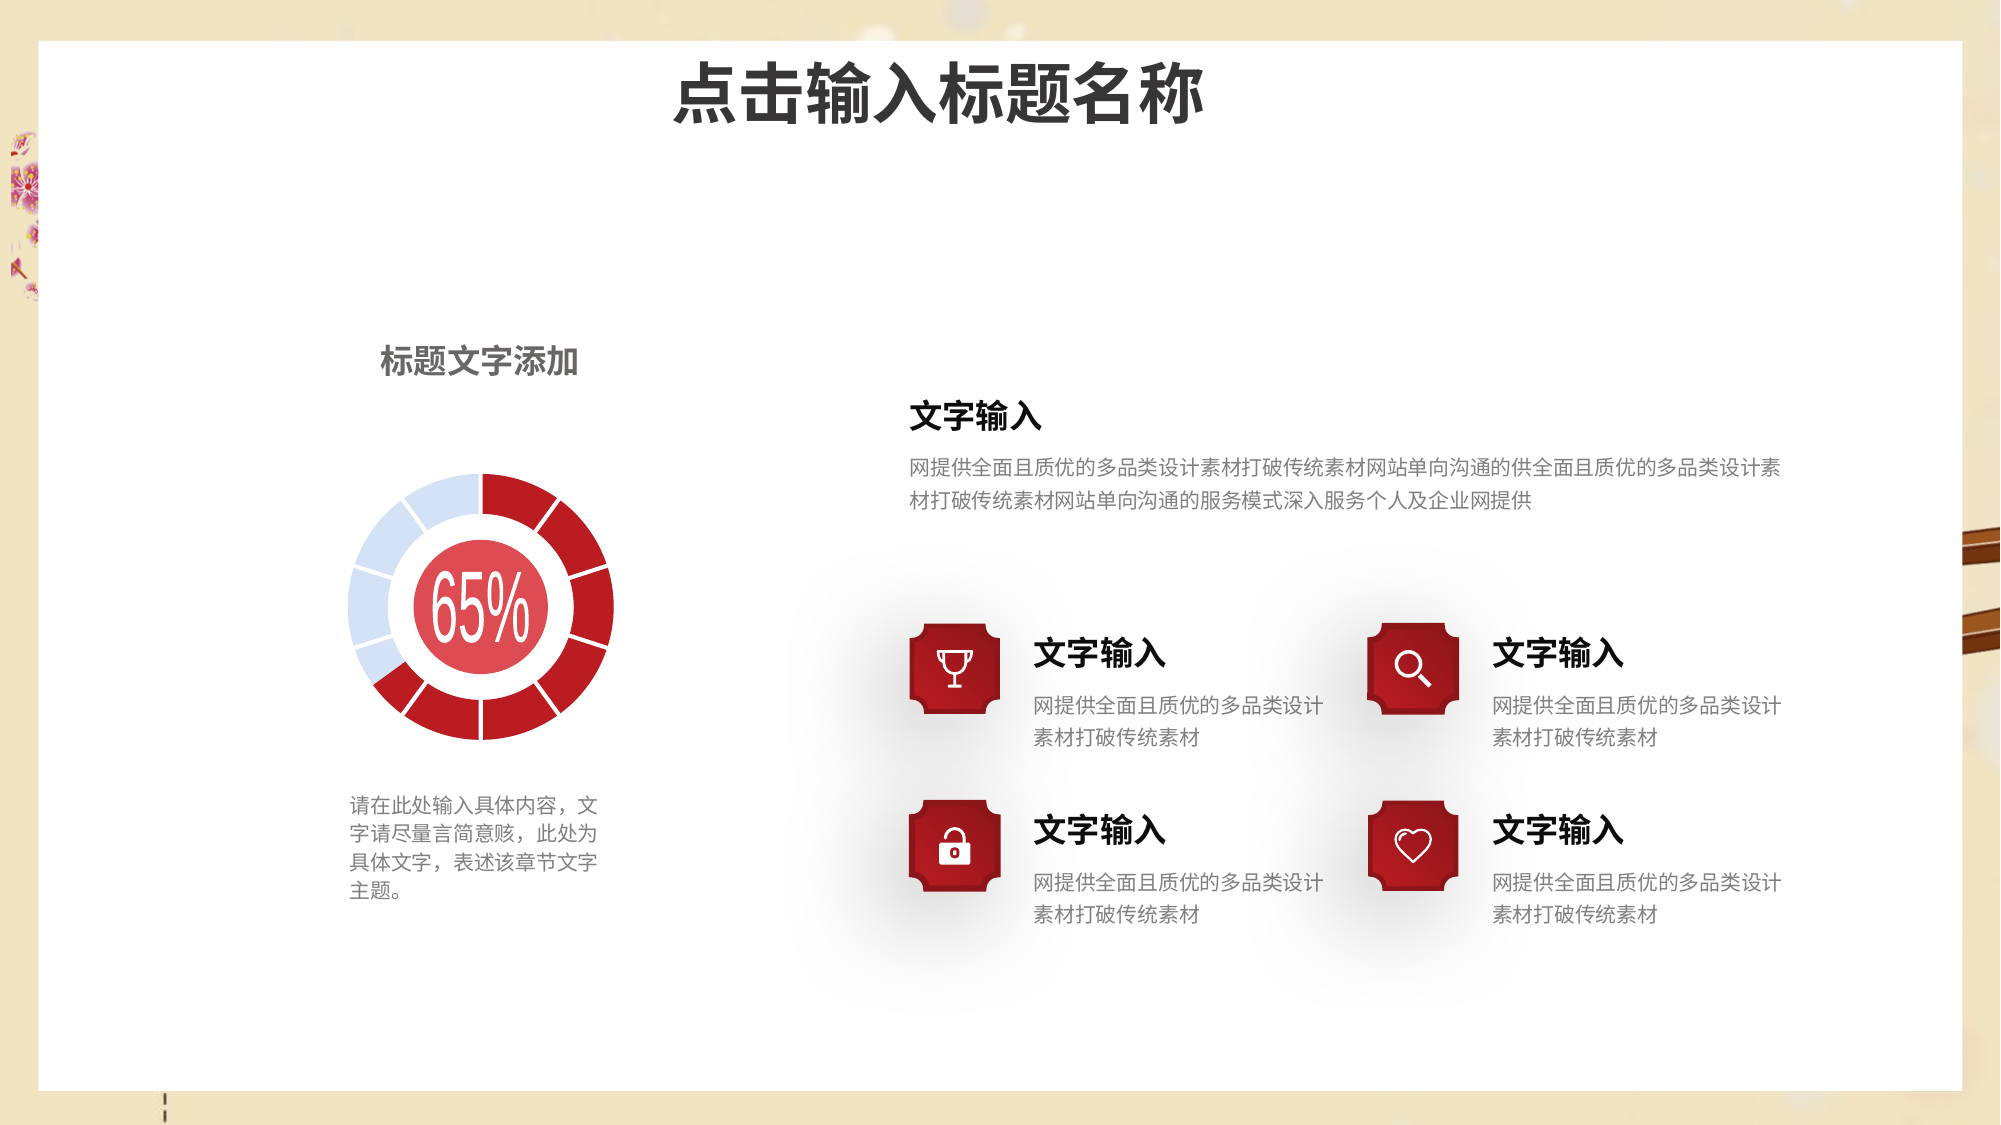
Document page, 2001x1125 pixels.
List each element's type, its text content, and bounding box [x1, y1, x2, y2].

text_box [910, 801, 999, 890]
text_box [1369, 624, 1458, 713]
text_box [894, 387, 1813, 521]
text_box [910, 624, 999, 713]
text_box [1393, 827, 1433, 865]
text_box 请在此处输入具体内容，文字请尽量言简意赅，此处为具体文字，表述该章节文字主题。 [334, 781, 627, 911]
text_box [1477, 624, 1813, 759]
text_box [1393, 648, 1434, 689]
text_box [1019, 624, 1355, 759]
text_box [1369, 801, 1458, 890]
text_box 标题文字添加 [312, 325, 649, 388]
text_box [1019, 801, 1355, 936]
picture [0, 0, 2001, 1125]
text_box [935, 648, 975, 689]
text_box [1477, 801, 1813, 936]
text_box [347, 473, 614, 740]
text_box 点击输入标题名称 [656, 44, 1338, 140]
text_box [938, 826, 972, 866]
